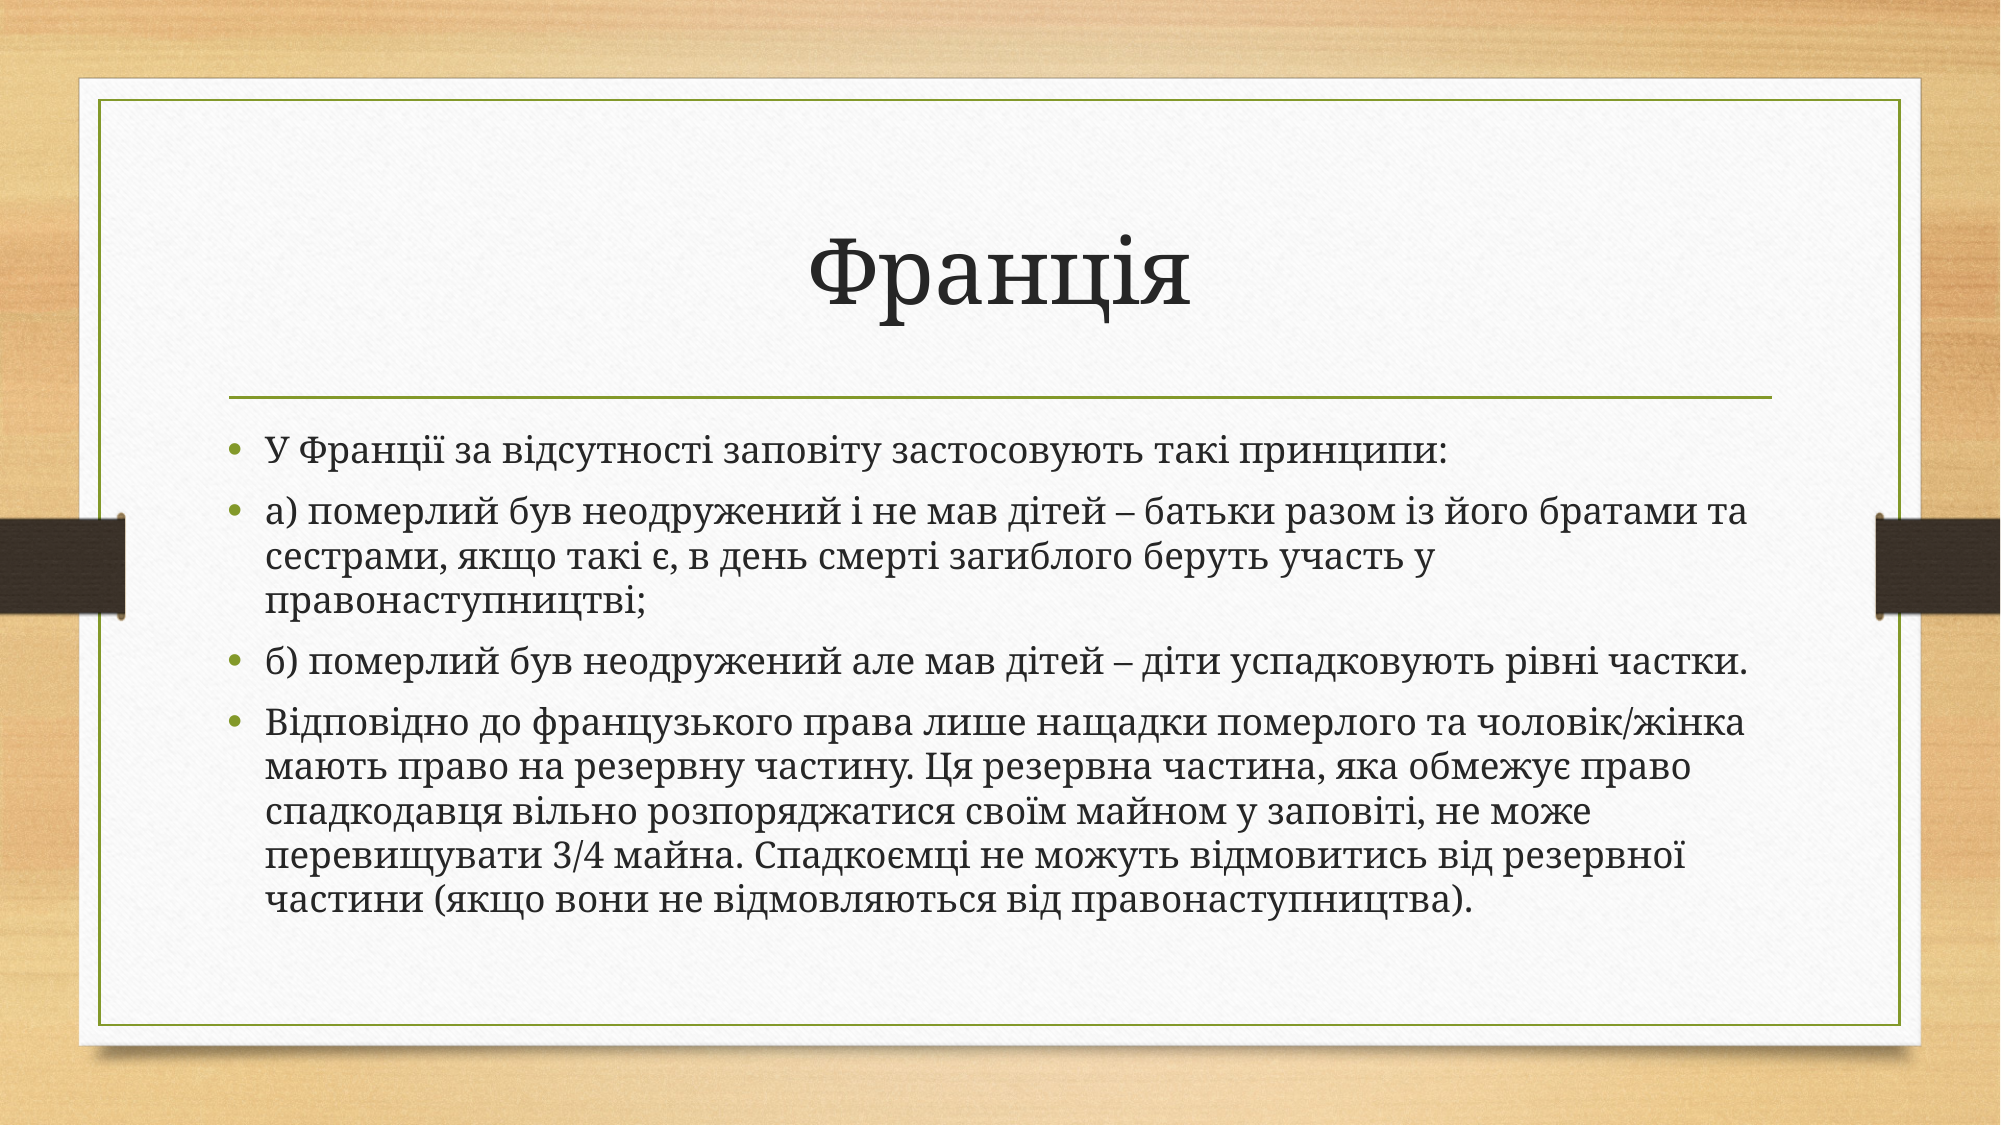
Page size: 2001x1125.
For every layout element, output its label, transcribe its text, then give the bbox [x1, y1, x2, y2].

title Франція [212, 161, 1788, 375]
list У Франції за відсутності заповіту застосовують такі принципи: а) померлий був неодружений і не мав дітей – батьки разом із його братами та сестрами, якщо такі є, в день смерті загиблого беруть участь у правонаступництві; б) померлий був неодружений але мав дітей – діти успадковують рівні частки. Відповідно до французького права лише нащадки померлого та чоловік/жінка мають право на резервну частину. Ця резервна частина, яка обмежує право спадкодавця вільно розпоряджатися своїм майном у заповіті, не може перевищувати 3/4 майна. Спадкоємці не можуть відмовитись від резервної частини (якщо вони не відмовляються від правонаступництва). [212, 419, 1788, 964]
picture [0, 0, 2001, 1125]
